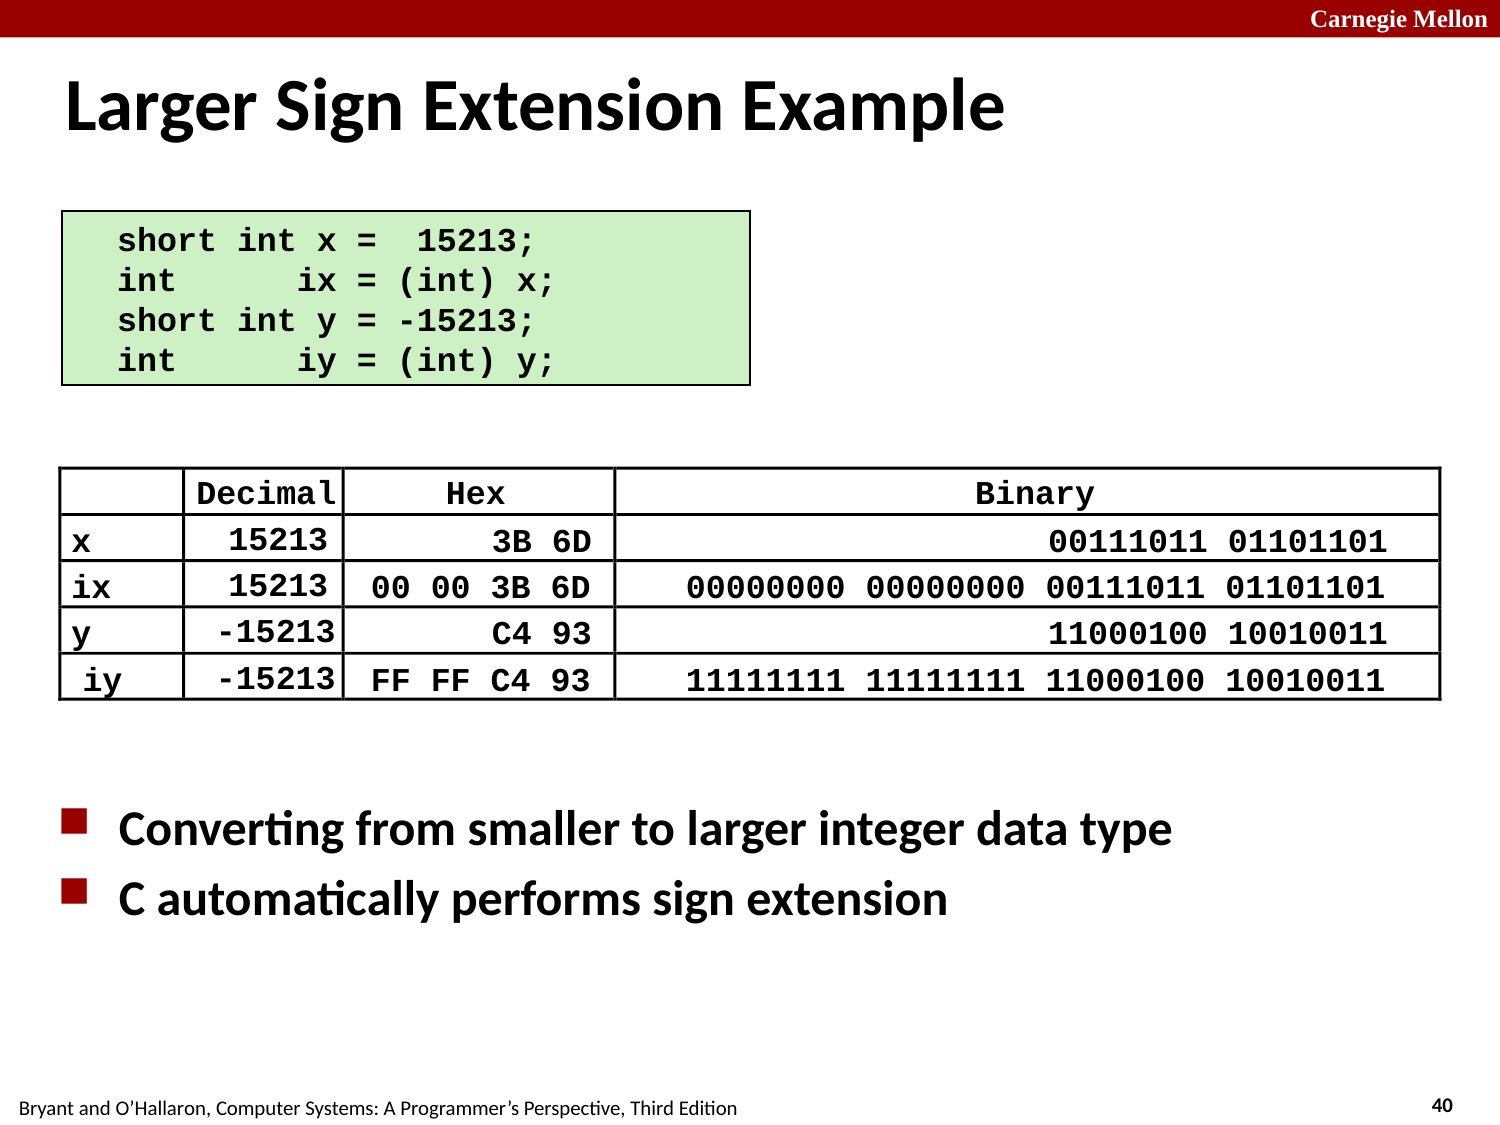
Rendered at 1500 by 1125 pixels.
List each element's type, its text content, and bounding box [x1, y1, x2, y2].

text_box short int x = 15213; int ix = (int) x; short int y = -15213; int iy = (int) y; [62, 210, 750, 386]
list Converting from smaller to larger integer data type C automatically performs sign extension [47, 787, 1411, 1058]
title Larger Sign Extension Example [49, 52, 1200, 148]
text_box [58, 466, 1442, 701]
